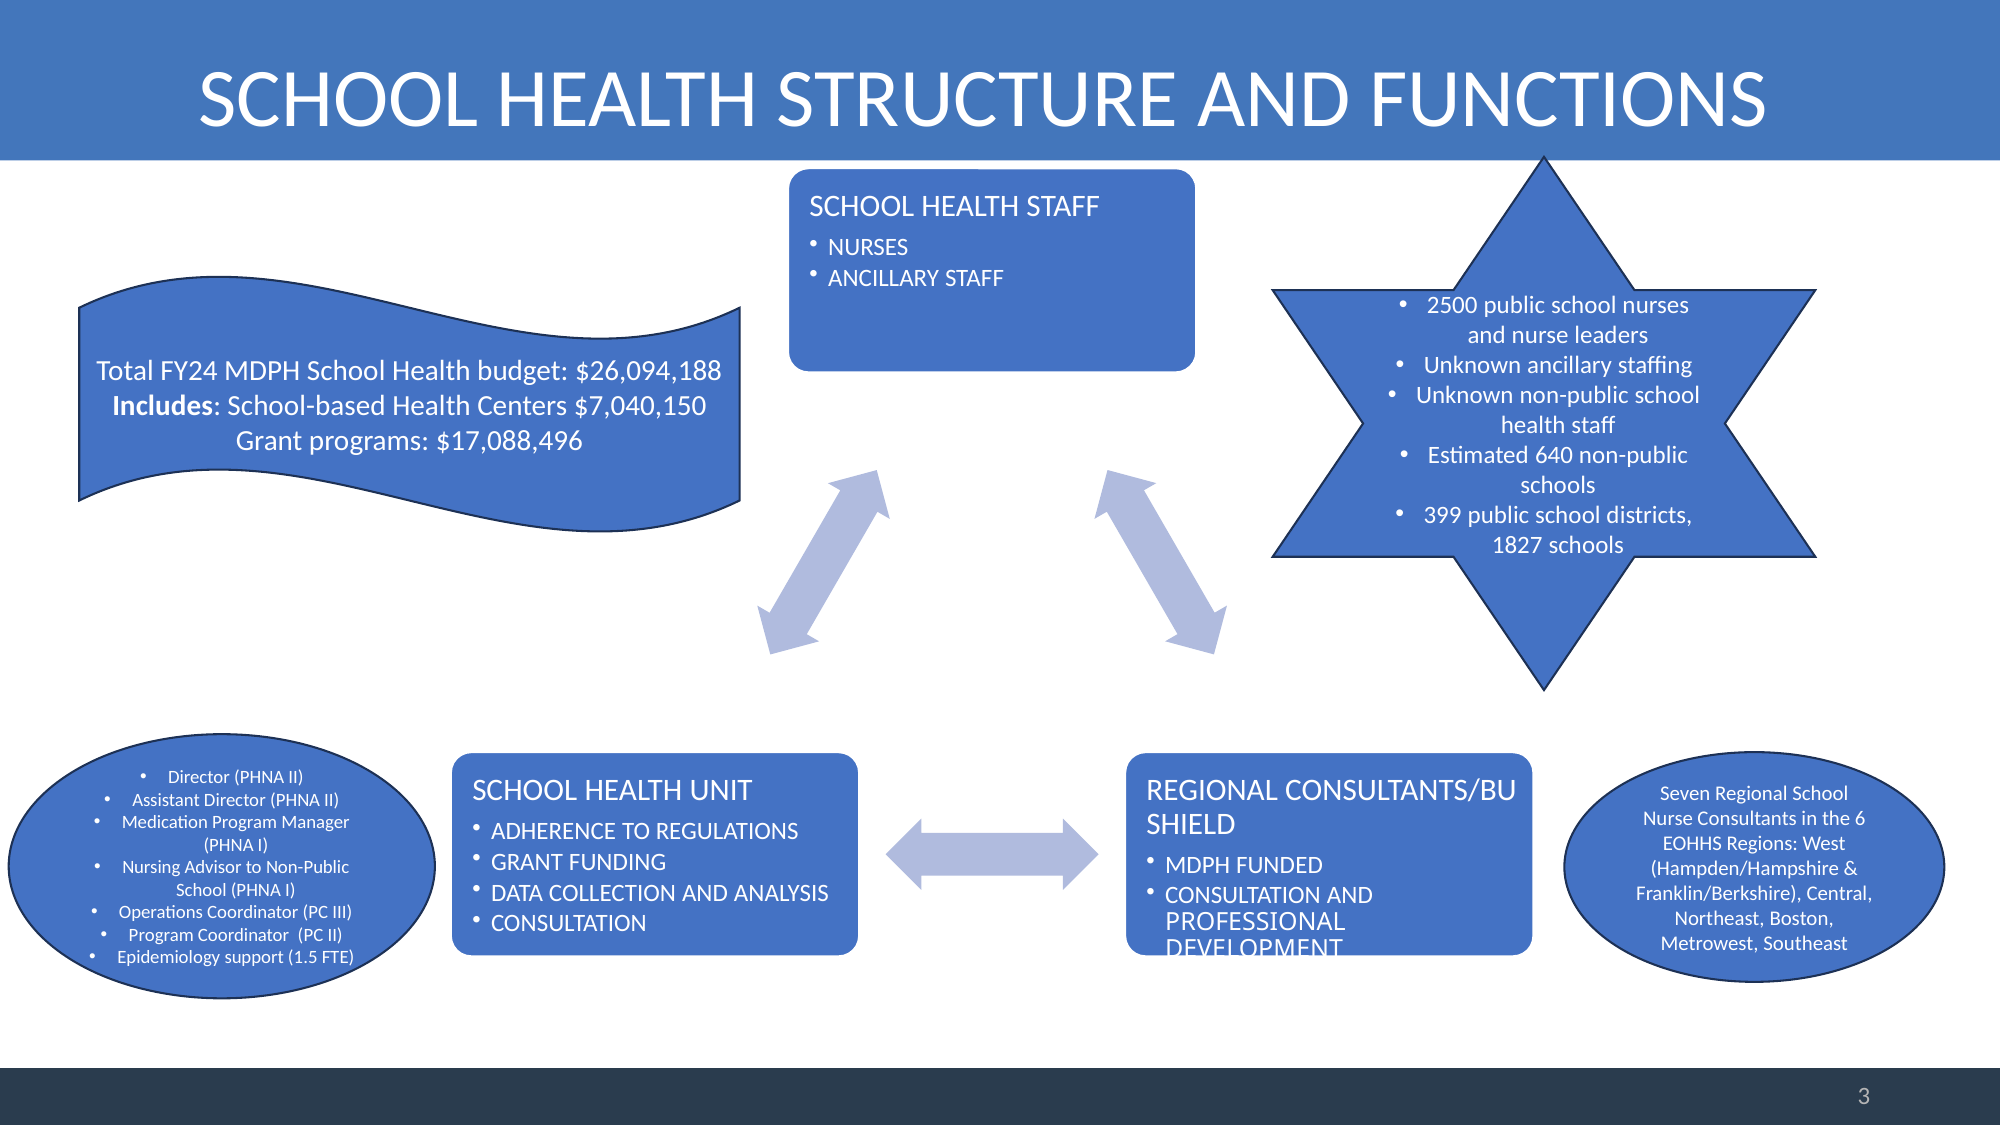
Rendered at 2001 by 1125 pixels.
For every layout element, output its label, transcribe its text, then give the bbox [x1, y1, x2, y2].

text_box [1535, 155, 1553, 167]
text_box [328, 167, 1656, 957]
text_box 2500 public school nurses and nurse leaders Unknown ancillary staffing Unknown non-public school health staff Estimated 640 non-public schools 399 public school districts, 1827 schools [1656, 289, 1818, 558]
text_box Total FY24 MDPH School Health budget: $26,094,188 Includes: School-based Health Centers $7,040,150 Grant programs: $17,088,496 [78, 275, 328, 503]
text_box Seven Regional School Nurse Consultants in the 6 EOHHS Regions: West (Hampden/Hampshire & Franklin/Berkshire), Central, Northeast, Boston, Metrowest, Southeast [1633, 751, 1946, 983]
slide_number 3 [1436, 1065, 1886, 1125]
text_box SCHOOL HEALTH STRUCTURE AND FUNCTIONS [183, 35, 1816, 151]
text_box Director (PHNA II) Assistant Director (PHNA II) Medication Program Manager (PHNA I) Nursing Advisor to Non-Public School (PHNA I) Operations Coordinator (PC III) Program Coordinator (PC II) Epidemiology support (1.5 FTE) [7, 733, 379, 1000]
